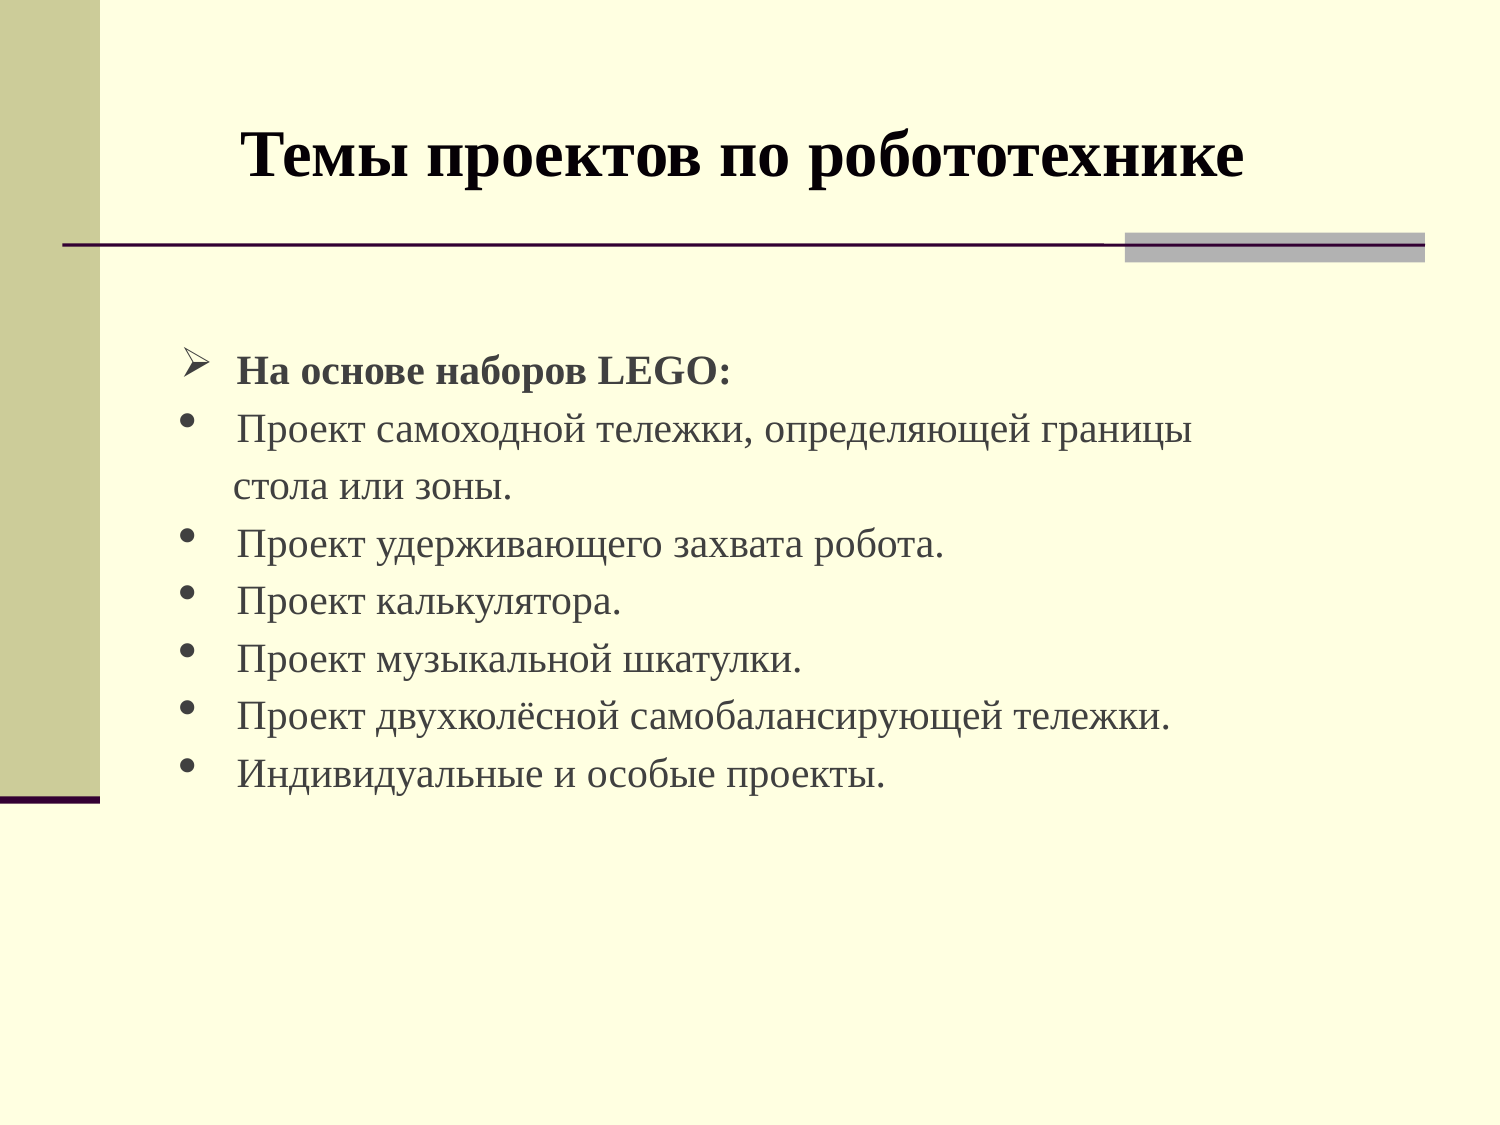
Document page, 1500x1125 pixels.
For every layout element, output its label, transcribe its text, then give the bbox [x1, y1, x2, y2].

text_box На основе наборов LEGO: Проект самоходной тележки, определяющей границы стола или зоны. Проект удерживающего захвата робота. Проект калькулятора. Проект музыкальной шкатулки. Проект двухколёсной самобалансирующей тележки. Индивидуальные и особые проекты. [165, 328, 1442, 803]
text_box Темы проектов по робототехнике [225, 90, 1262, 197]
